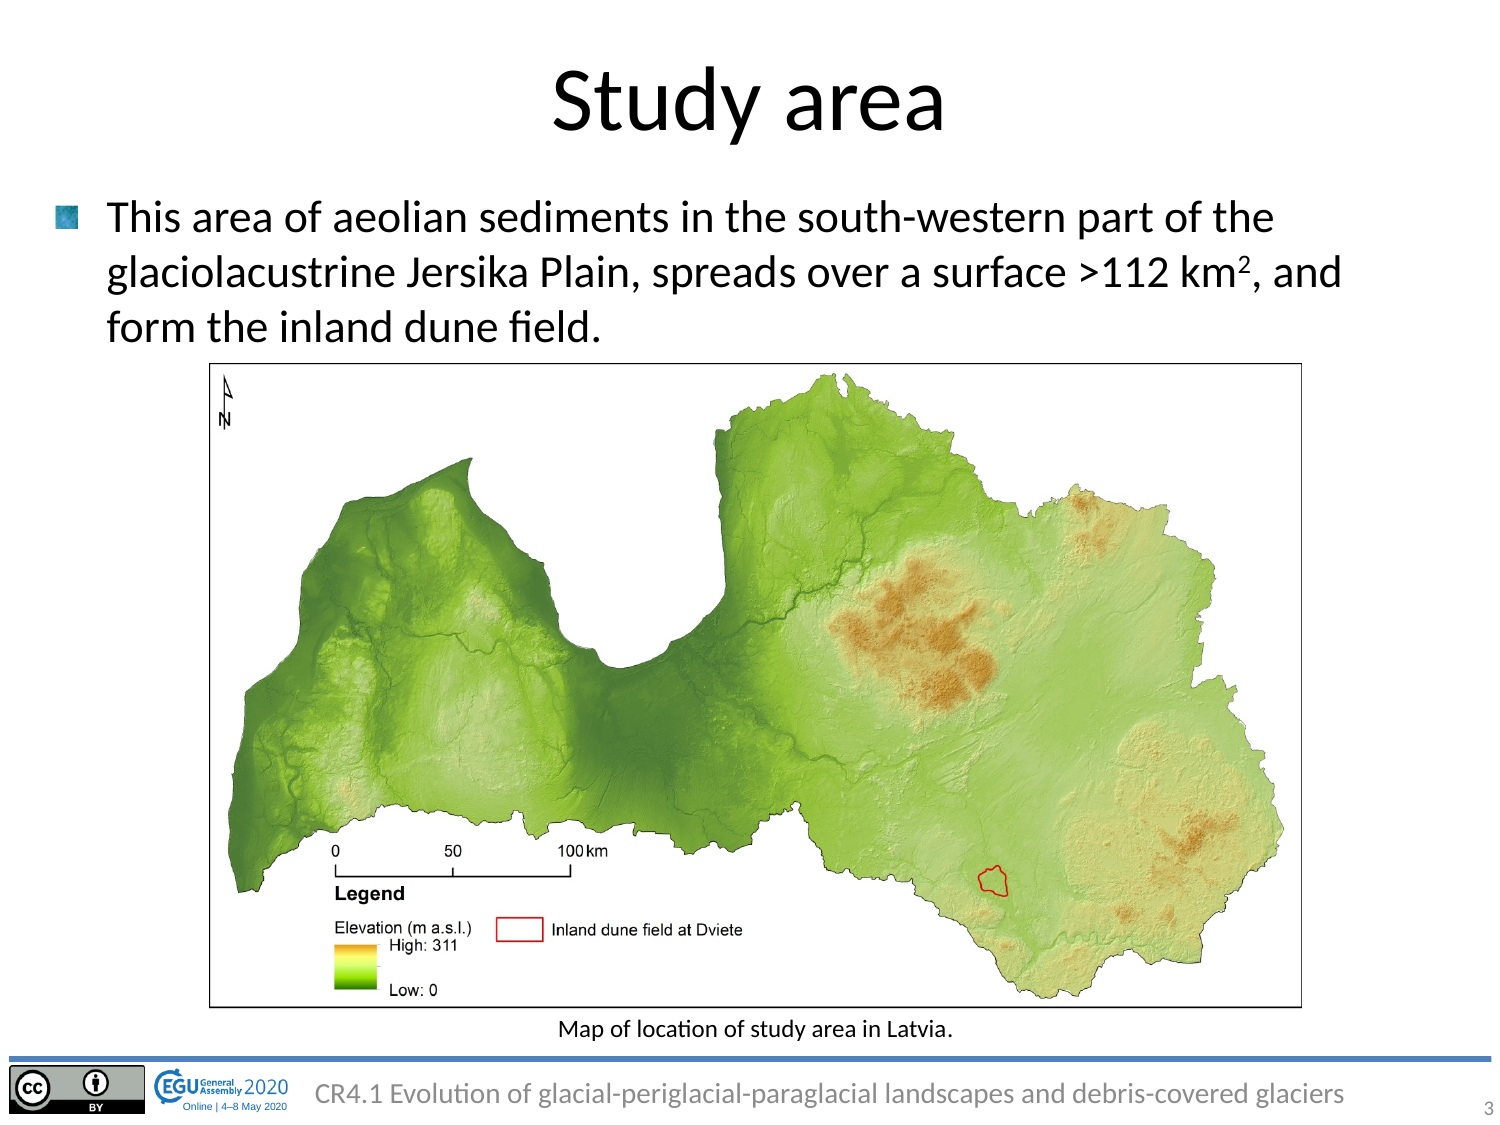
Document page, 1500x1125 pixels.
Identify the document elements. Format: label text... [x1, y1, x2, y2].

picture [209, 363, 1303, 1024]
slide_number 3 [1452, 1088, 1500, 1125]
picture [50, 200, 78, 229]
picture [9, 1065, 145, 1114]
title Study area [0, 0, 1500, 188]
list This area of aeolian sediments in the south-western part of the glaciolacustrine Jersika Plain, spreads over a surface >112 km2, and form the inland dune field. [35, 179, 1438, 982]
text_box Map of location of study area in Latvia. [209, 1031, 1302, 1049]
picture [151, 1064, 292, 1107]
footer CR4.1 Evolution of glacial-periglacial-paraglacial landscapes and debris-covered glaciers [289, 1074, 1371, 1110]
